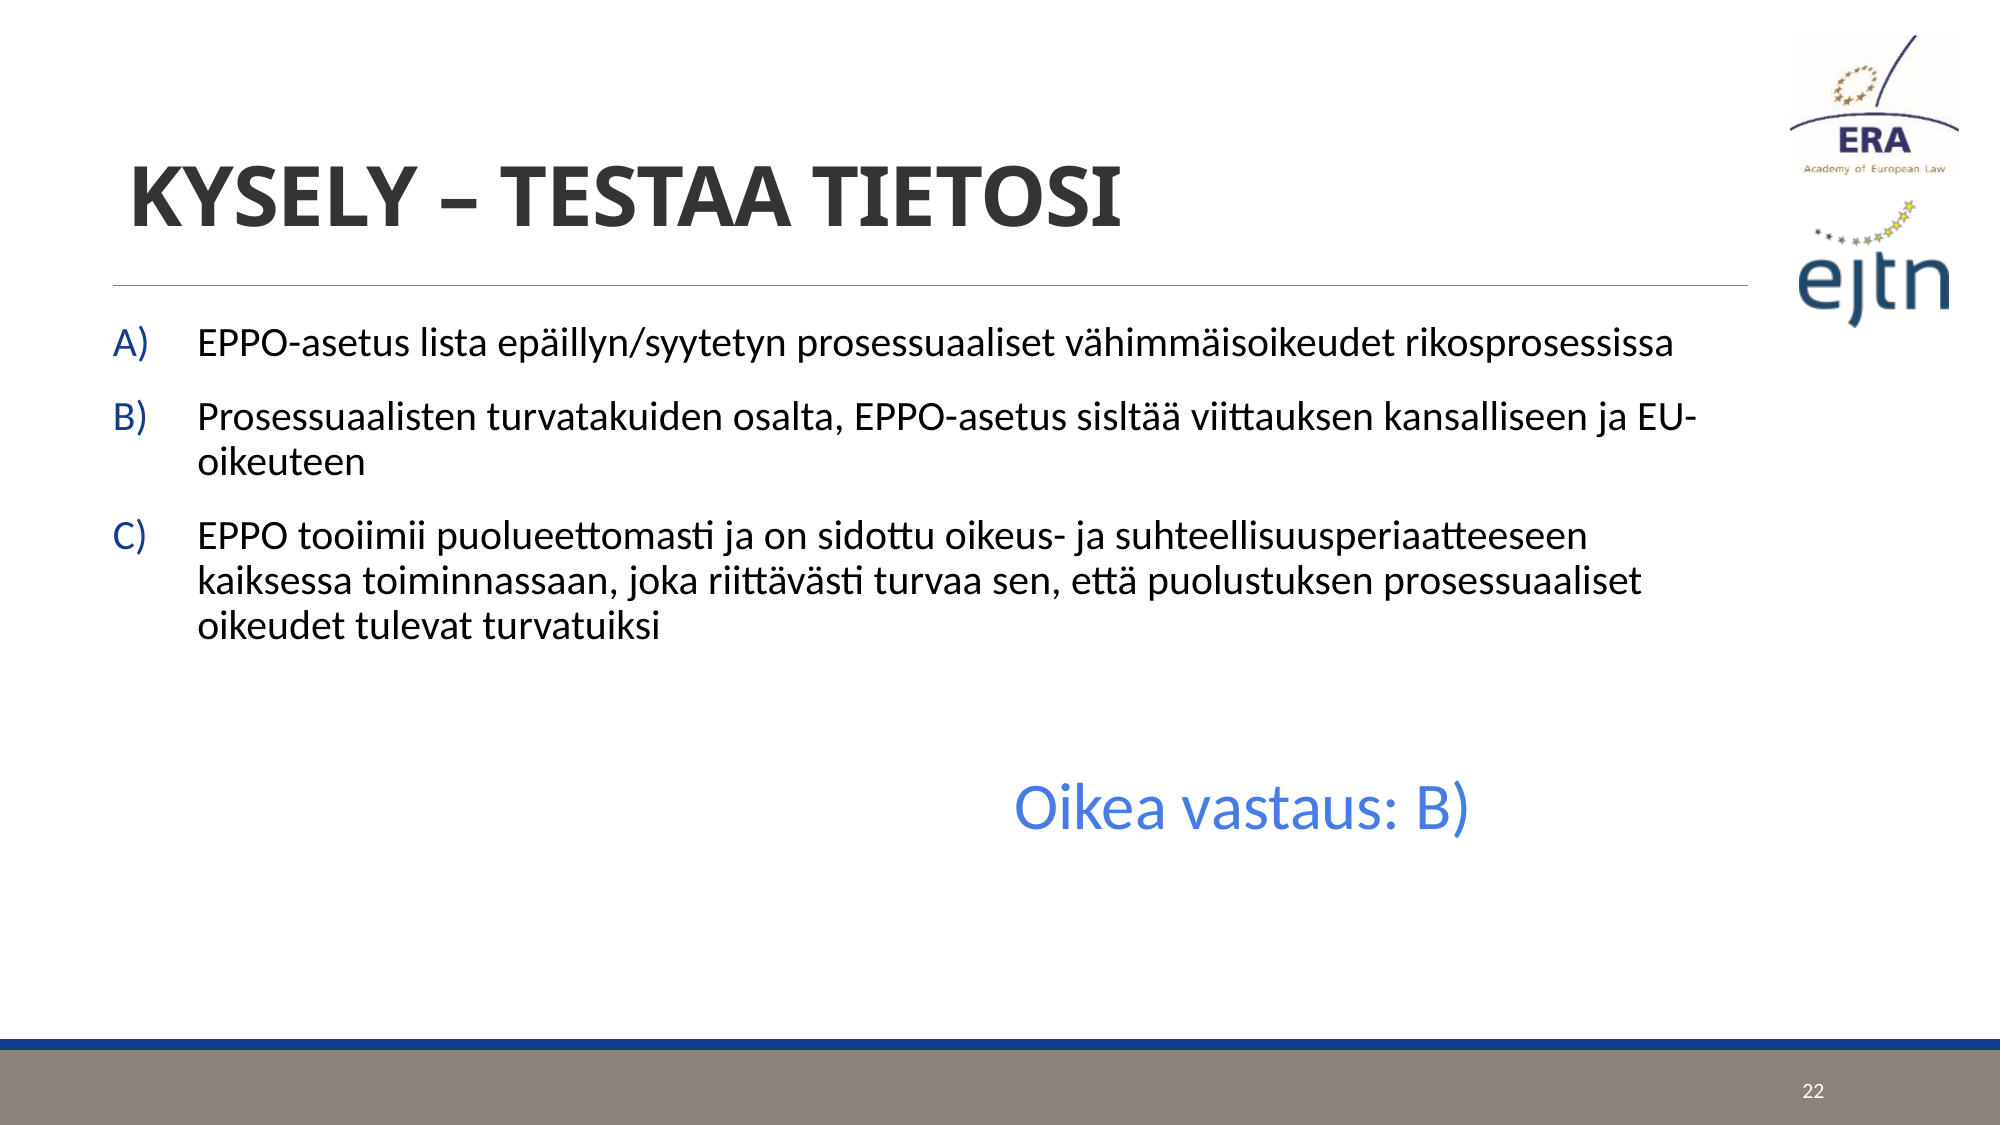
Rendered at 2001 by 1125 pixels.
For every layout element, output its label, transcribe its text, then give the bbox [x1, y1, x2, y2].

picture [1790, 35, 1959, 175]
slide_number 22 [1624, 1059, 1840, 1120]
picture [1799, 199, 1949, 328]
list EPPO-asetus lista epäillyn/syytetyn prosessuaaliset vähimmäisoikeudet rikosprosessissa Prosessuaalisten turvatakuiden osalta, EPPO-asetus sisltää viittauksen kansalliseen ja EU-oikeuteen EPPO tooiimii puolueettomasti ja on sidottu oikeus- ja suhteellisuusperiaatteeseen kaiksessa toiminnassaan, joka riittävästi turvaa sen, että puolustuksen prosessuaaliset oikeudet tulevat turvatuiksi [112, 312, 1748, 1013]
title KYSELY – TESTAA TIETOSI [112, 87, 1748, 252]
text_box Oikea vastaus: B) [999, 755, 1612, 850]
